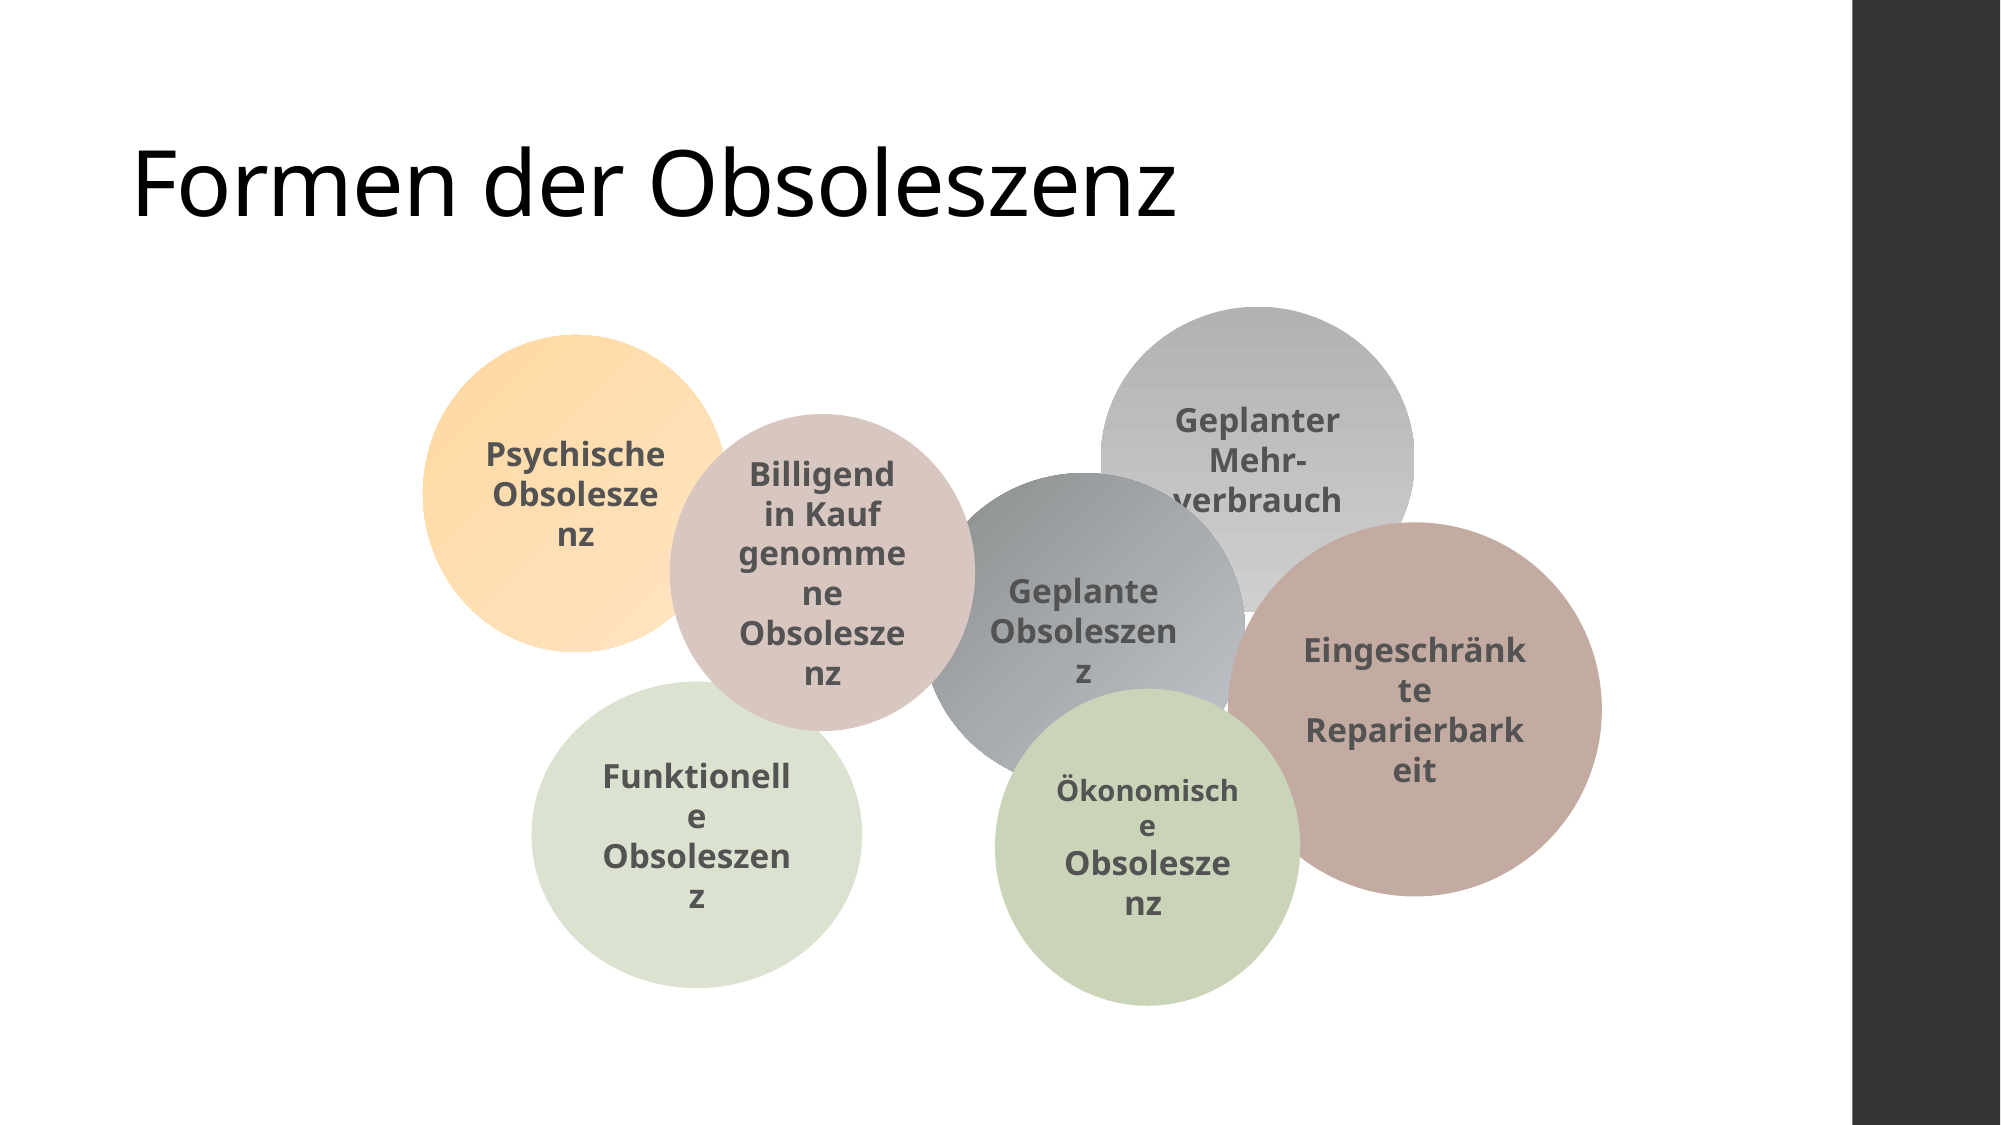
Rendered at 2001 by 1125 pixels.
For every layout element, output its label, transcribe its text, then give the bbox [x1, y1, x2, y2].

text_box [422, 306, 1603, 1006]
title Formen der Obsoleszenz [115, 29, 1691, 244]
